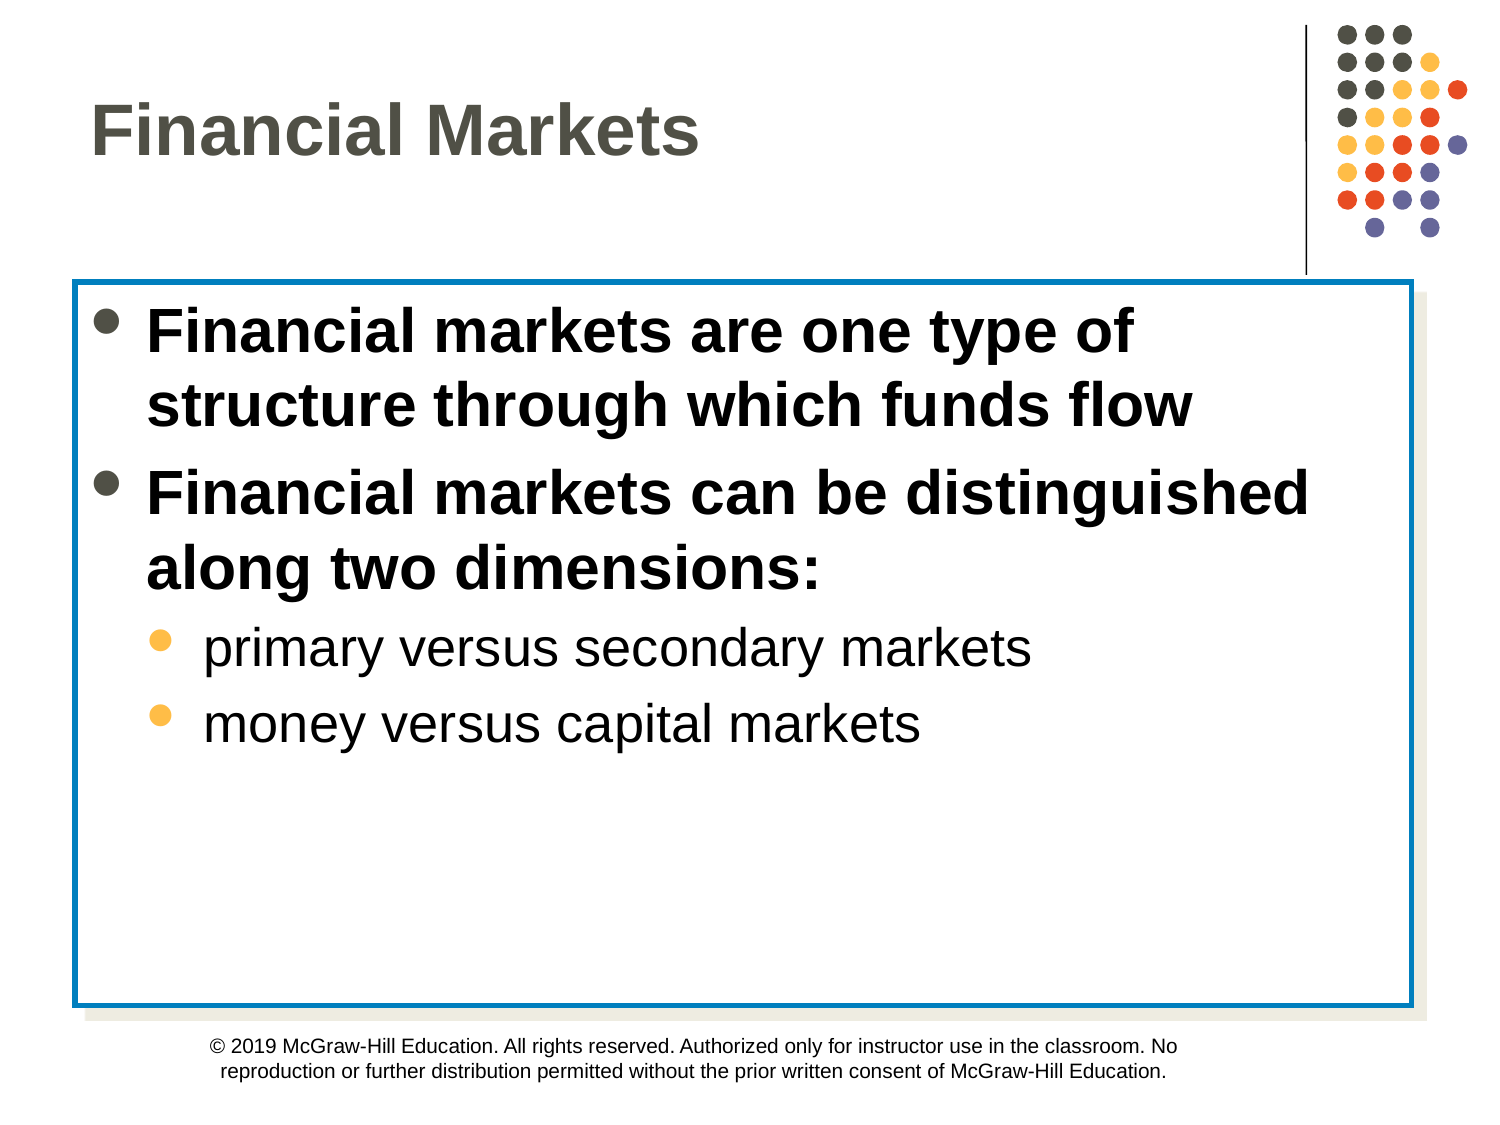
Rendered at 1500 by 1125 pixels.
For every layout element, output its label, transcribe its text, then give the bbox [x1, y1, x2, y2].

list Financial markets are one type of structure through which funds flow Financial markets can be distinguished along two dimensions: primary versus secondary markets money versus capital markets [75, 282, 1412, 1006]
footer © 2019 McGraw-Hill Education. All rights reserved. Authorized only for instructor use in the classroom. No reproduction or further distribution permitted without the prior written consent of McGraw-Hill Education. [174, 1025, 1213, 1100]
title Financial Markets [75, 20, 1313, 233]
